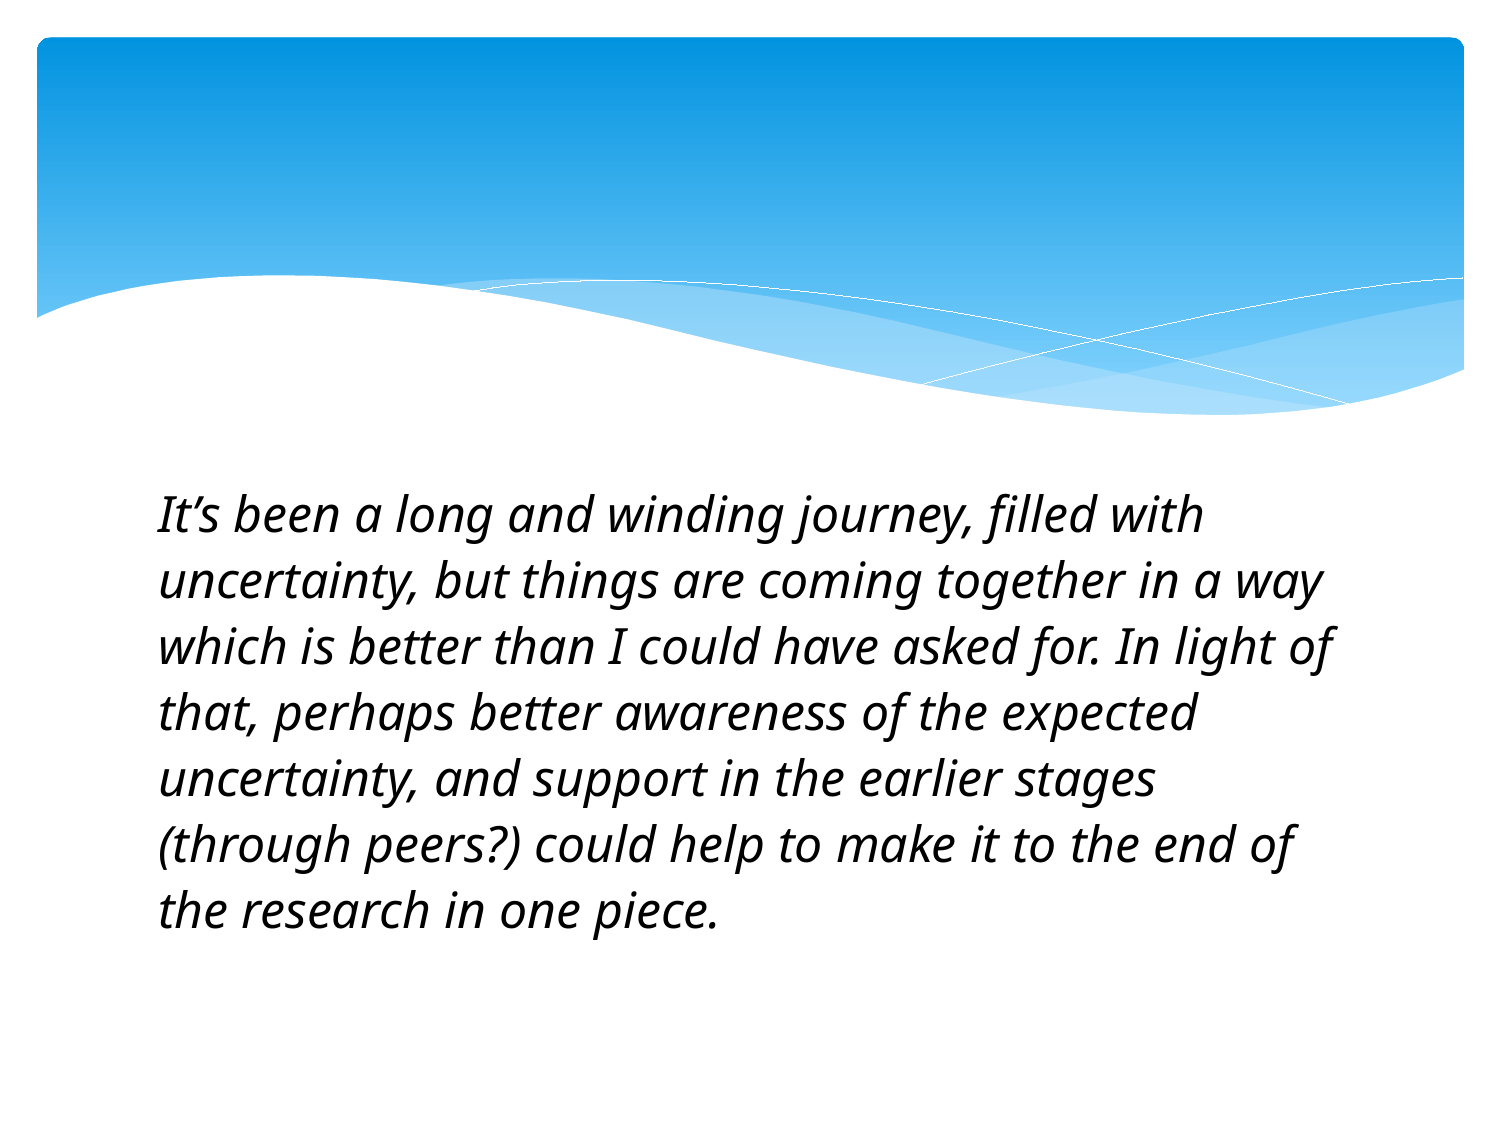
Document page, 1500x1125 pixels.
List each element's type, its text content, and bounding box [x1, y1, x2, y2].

list It’s been a long and winding journey, filled with uncertainty, but things are coming together in a way which is better than I could have asked for. In light of that, perhaps better awareness of the expected uncertainty, and support in the earlier stages (through peers?) could help to make it to the end of the research in one piece. [143, 468, 1359, 1035]
